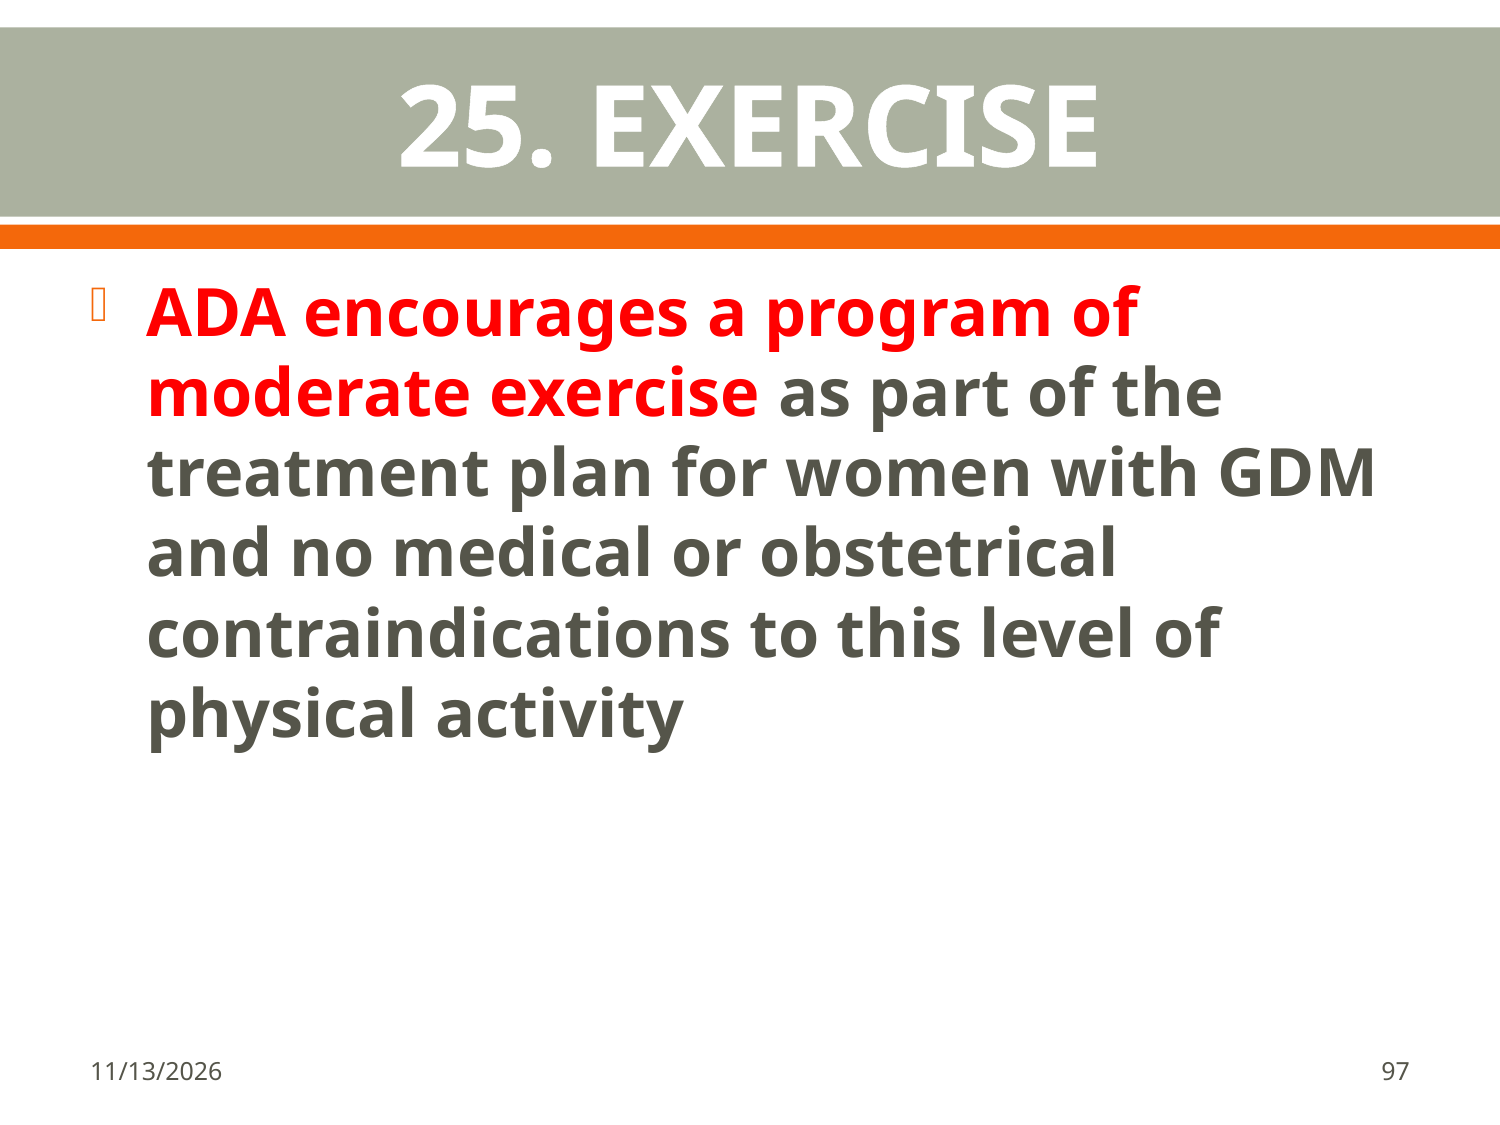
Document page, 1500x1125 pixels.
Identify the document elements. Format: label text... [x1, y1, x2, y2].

title 25. EXERCISE [75, 29, 1425, 213]
list ADA encourages a program of moderate exercise as part of the treatment plan for women with GDM and no medical or obstetrical contraindications to this level of physical activity [75, 262, 1425, 1005]
slide_number 97 [1074, 1042, 1425, 1103]
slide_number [75, 1042, 425, 1103]
